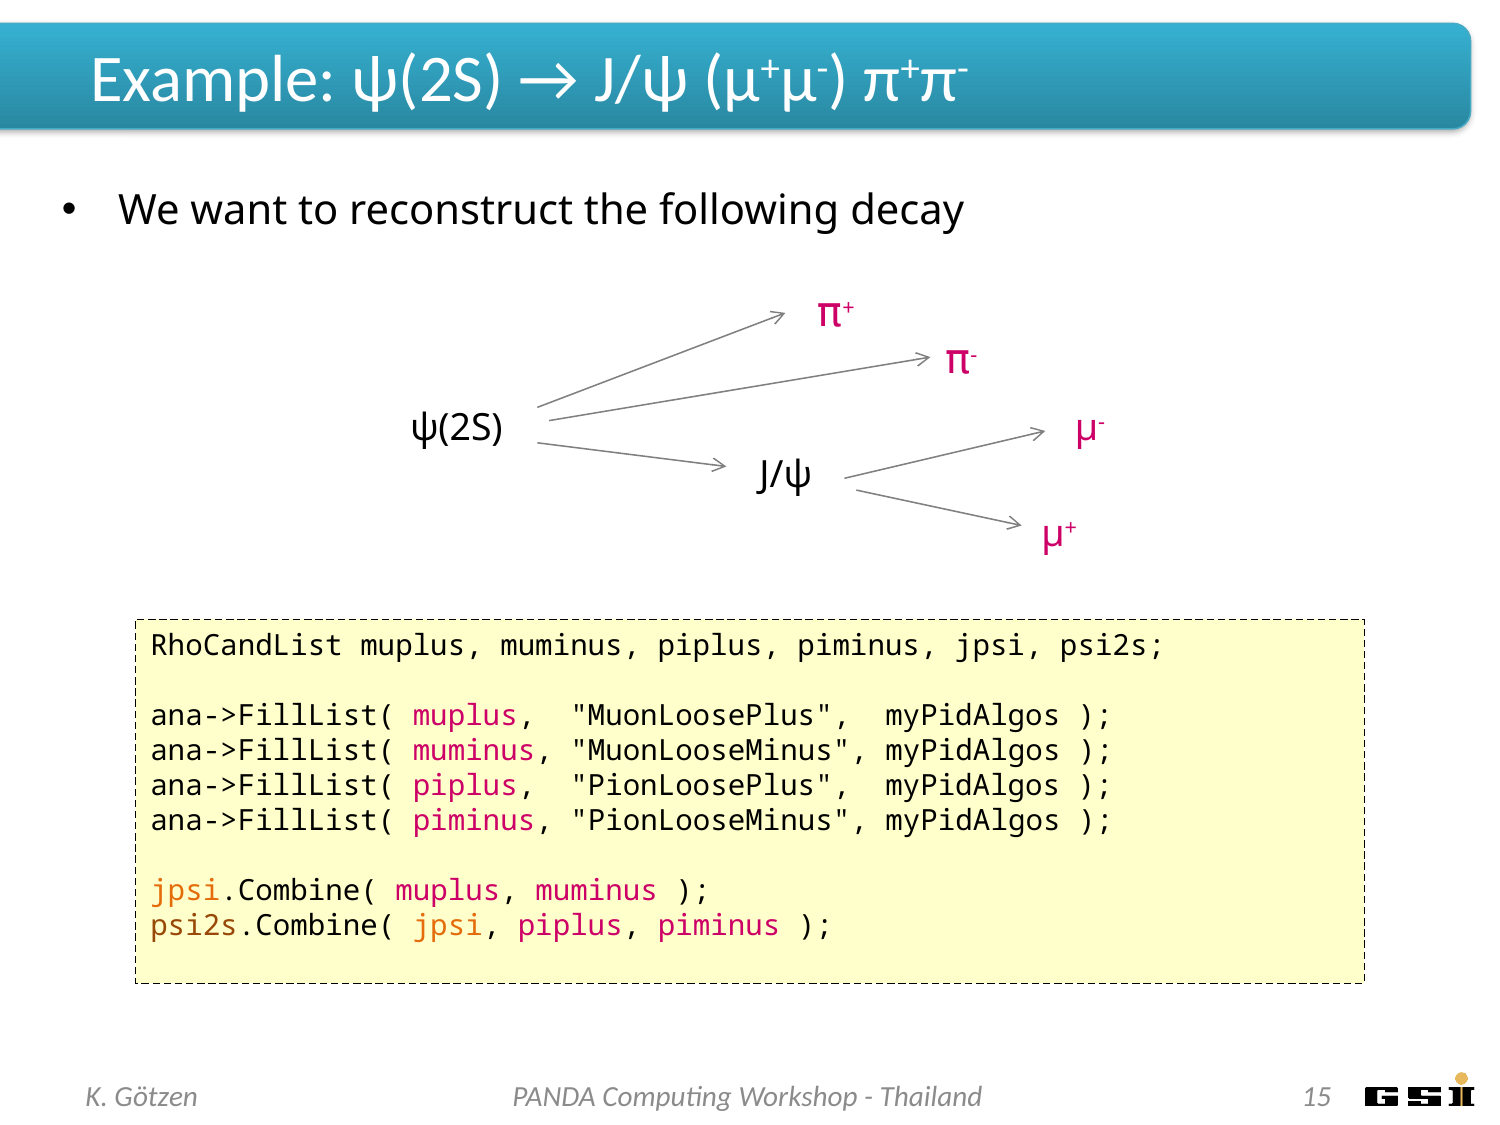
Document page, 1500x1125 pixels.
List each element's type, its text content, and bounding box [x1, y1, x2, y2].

picture [1363, 1066, 1482, 1108]
title Example: ψ(2S) → J/ψ (μ+μ-) π+π- [75, 27, 1425, 123]
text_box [383, 277, 1124, 563]
footer PANDA Computing Workshop - Thailand [454, 1065, 1041, 1125]
list We want to reconstruct the following decay [46, 175, 1454, 1043]
slide_number K. Götzen [70, 1065, 421, 1125]
text_box RhoCandList muplus, muminus, piplus, piminus, jpsi, psi2s; ana->FillList( muplus, "MuonLoosePlus", myPidAlgos ); ana->FillList( muminus, "MuonLooseMinus", myPidAlgos ); ana->FillList( piplus, "PionLoosePlus", myPidAlgos ); ana->FillList( piminus, "PionLooseMinus", myPidAlgos ); jpsi.Combine( muplus, muminus ); psi2s.Combine( jpsi, piplus, piminus ); [135, 619, 1365, 984]
slide_number 15 [1125, 1065, 1347, 1125]
